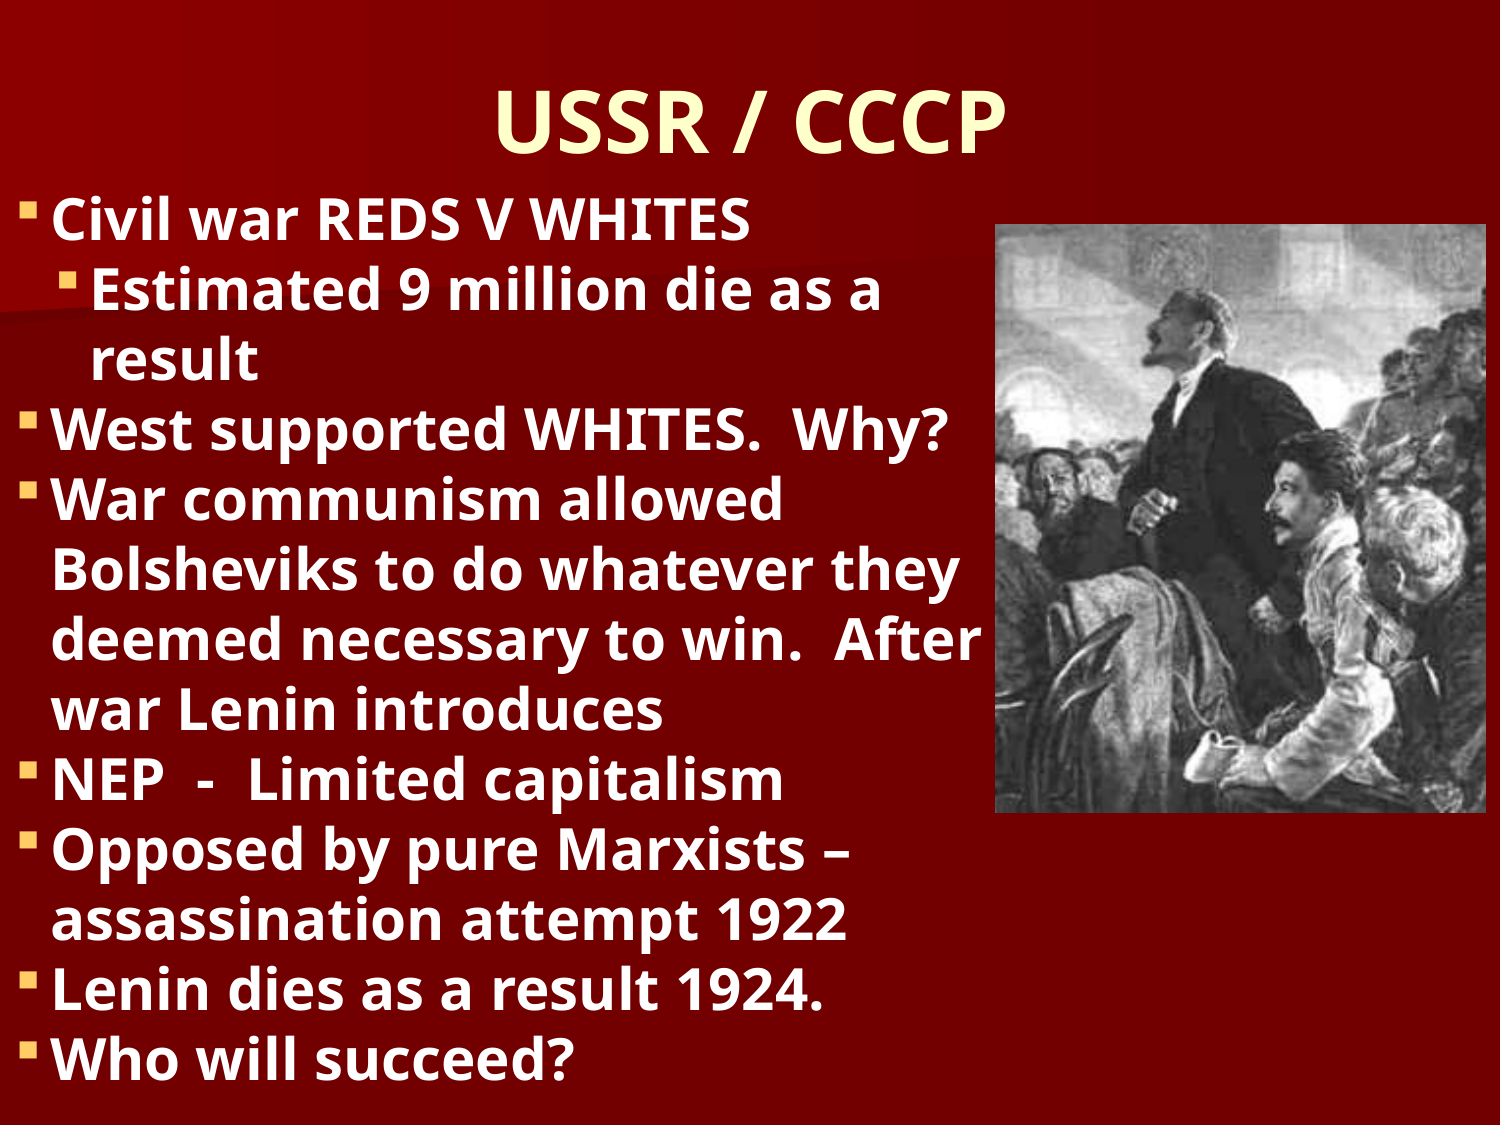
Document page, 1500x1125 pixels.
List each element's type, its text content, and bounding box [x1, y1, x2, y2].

text_box Civil war REDS V WHITES Estimated 9 million die as a result West supported WHITES. Why? War communism allowed Bolsheviks to do whatever they deemed necessary to win. After war Lenin introduces NEP - Limited capitalism Opposed by pure Marxists – assassination attempt 1922 Lenin dies as a result 1924. Who will succeed? [0, 174, 1075, 1100]
picture [995, 224, 1486, 813]
title USSR / CCCP [74, 44, 1426, 223]
